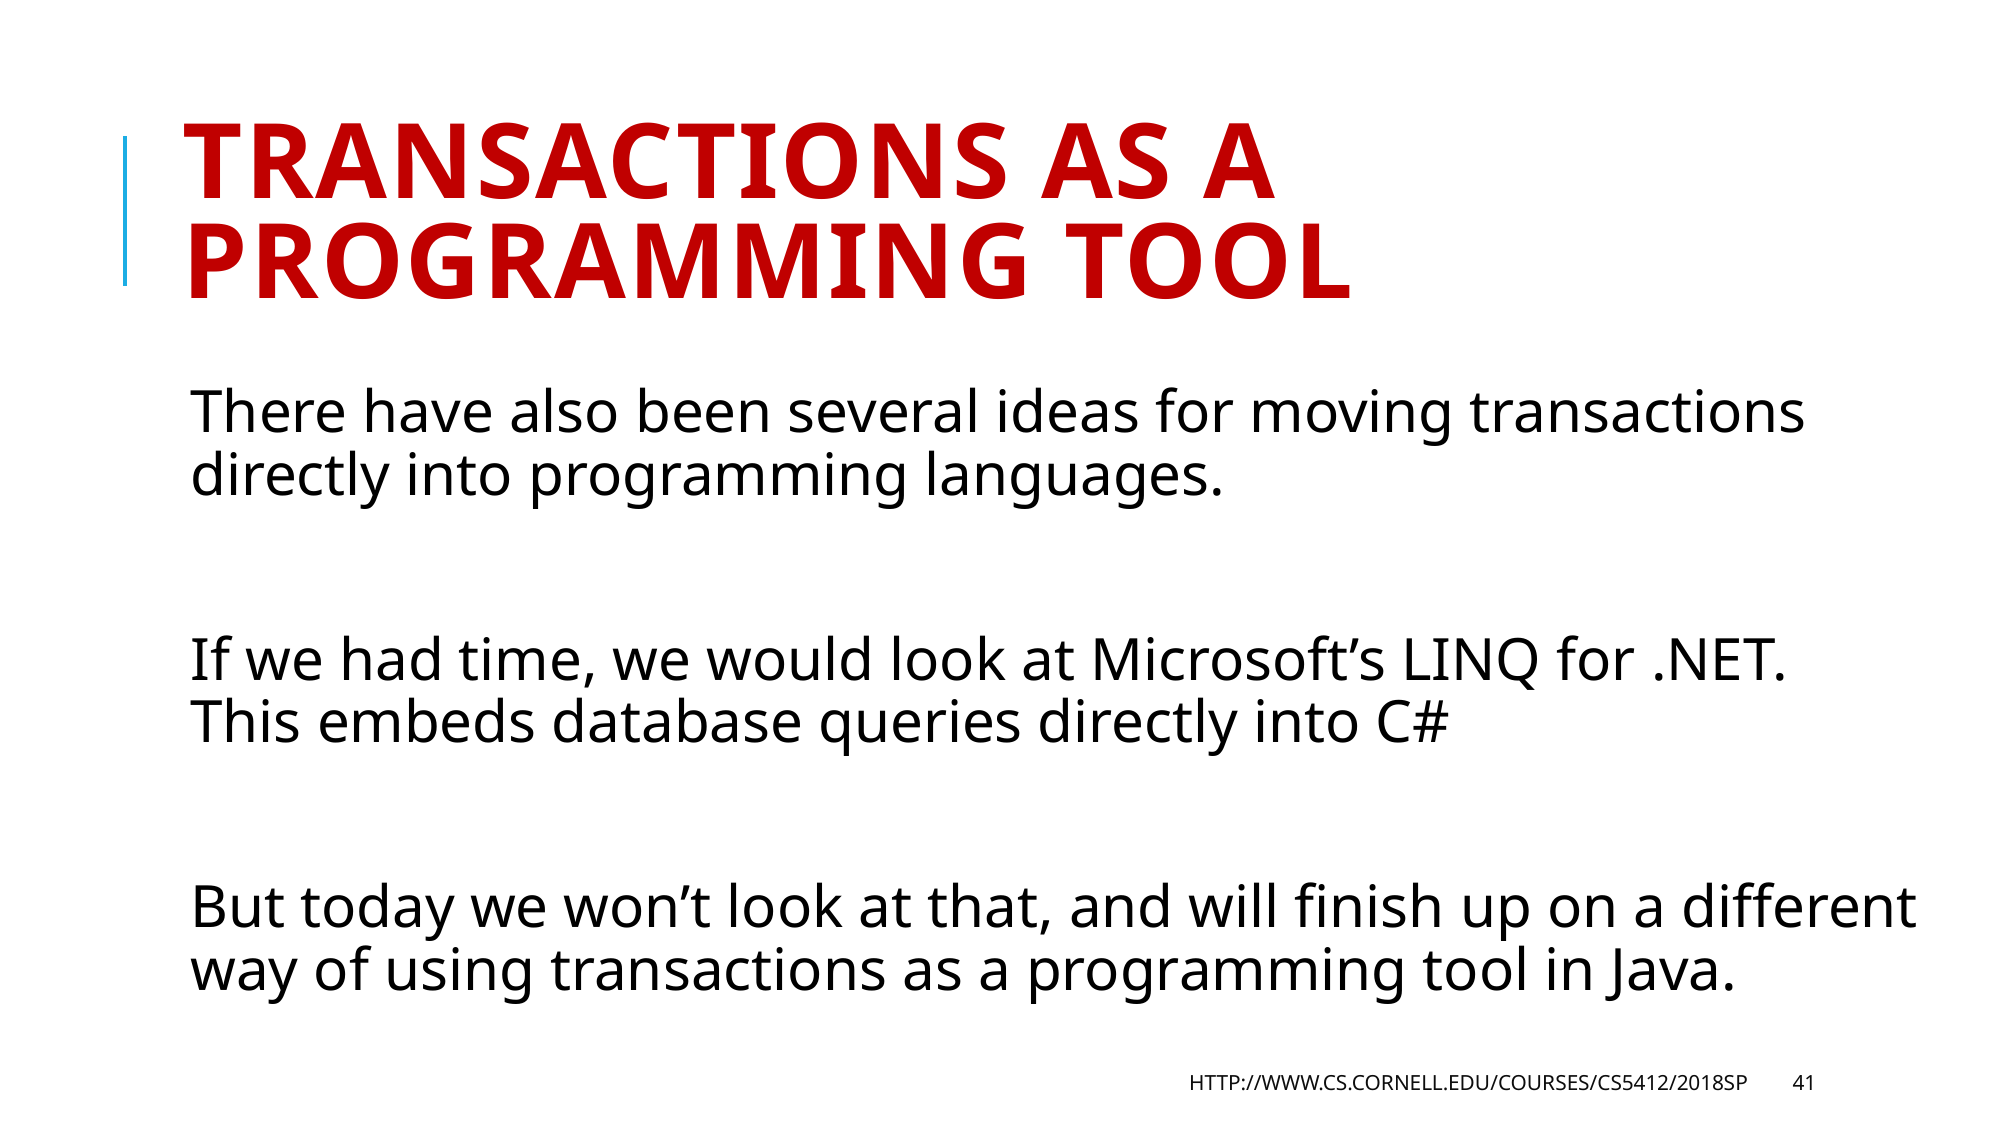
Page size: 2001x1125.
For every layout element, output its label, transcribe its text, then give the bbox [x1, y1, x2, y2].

footer http://www.cs.cornell.edu/courses/cs5412/2018sp [794, 1061, 1763, 1107]
list There have also been several ideas for moving transactions directly into programming languages. If we had time, we would look at Microsoft’s LINQ for .NET. This embeds database queries directly into C# But today we won’t look at that, and will finish up on a different way of using transactions as a programming tool in Java. [168, 375, 1938, 1035]
slide_number 41 [1777, 1061, 1938, 1107]
title Transactions as a programming tool [168, 96, 1938, 342]
